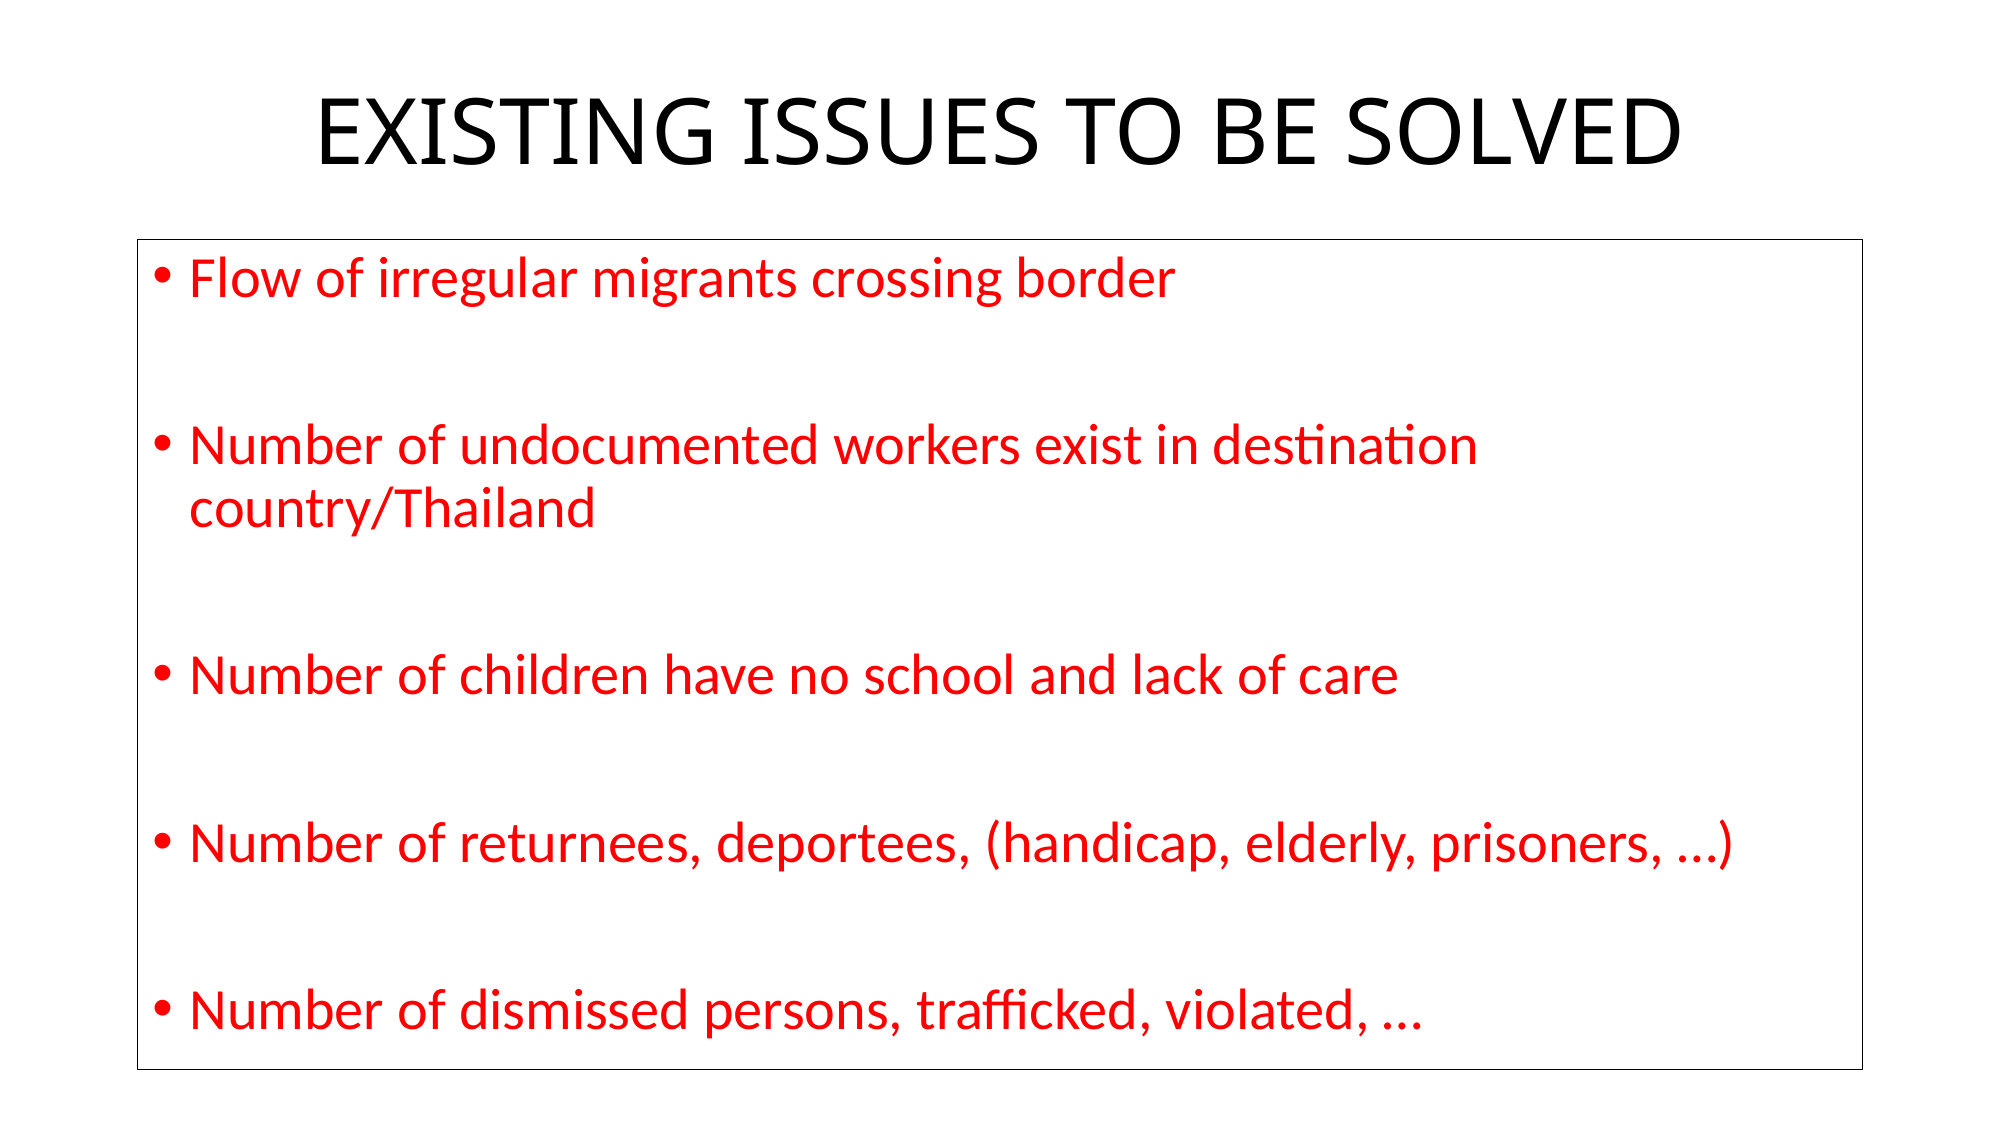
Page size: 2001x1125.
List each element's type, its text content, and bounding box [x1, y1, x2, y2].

title EXISTING ISSUES TO BE SOLVED [137, 59, 1863, 211]
list Flow of irregular migrants crossing border Number of undocumented workers exist in destination country/Thailand Number of children have no school and lack of care Number of returnees, deportees, (handicap, elderly, prisoners, …) Number of dismissed persons, trafficked, violated, … [137, 239, 1863, 1070]
